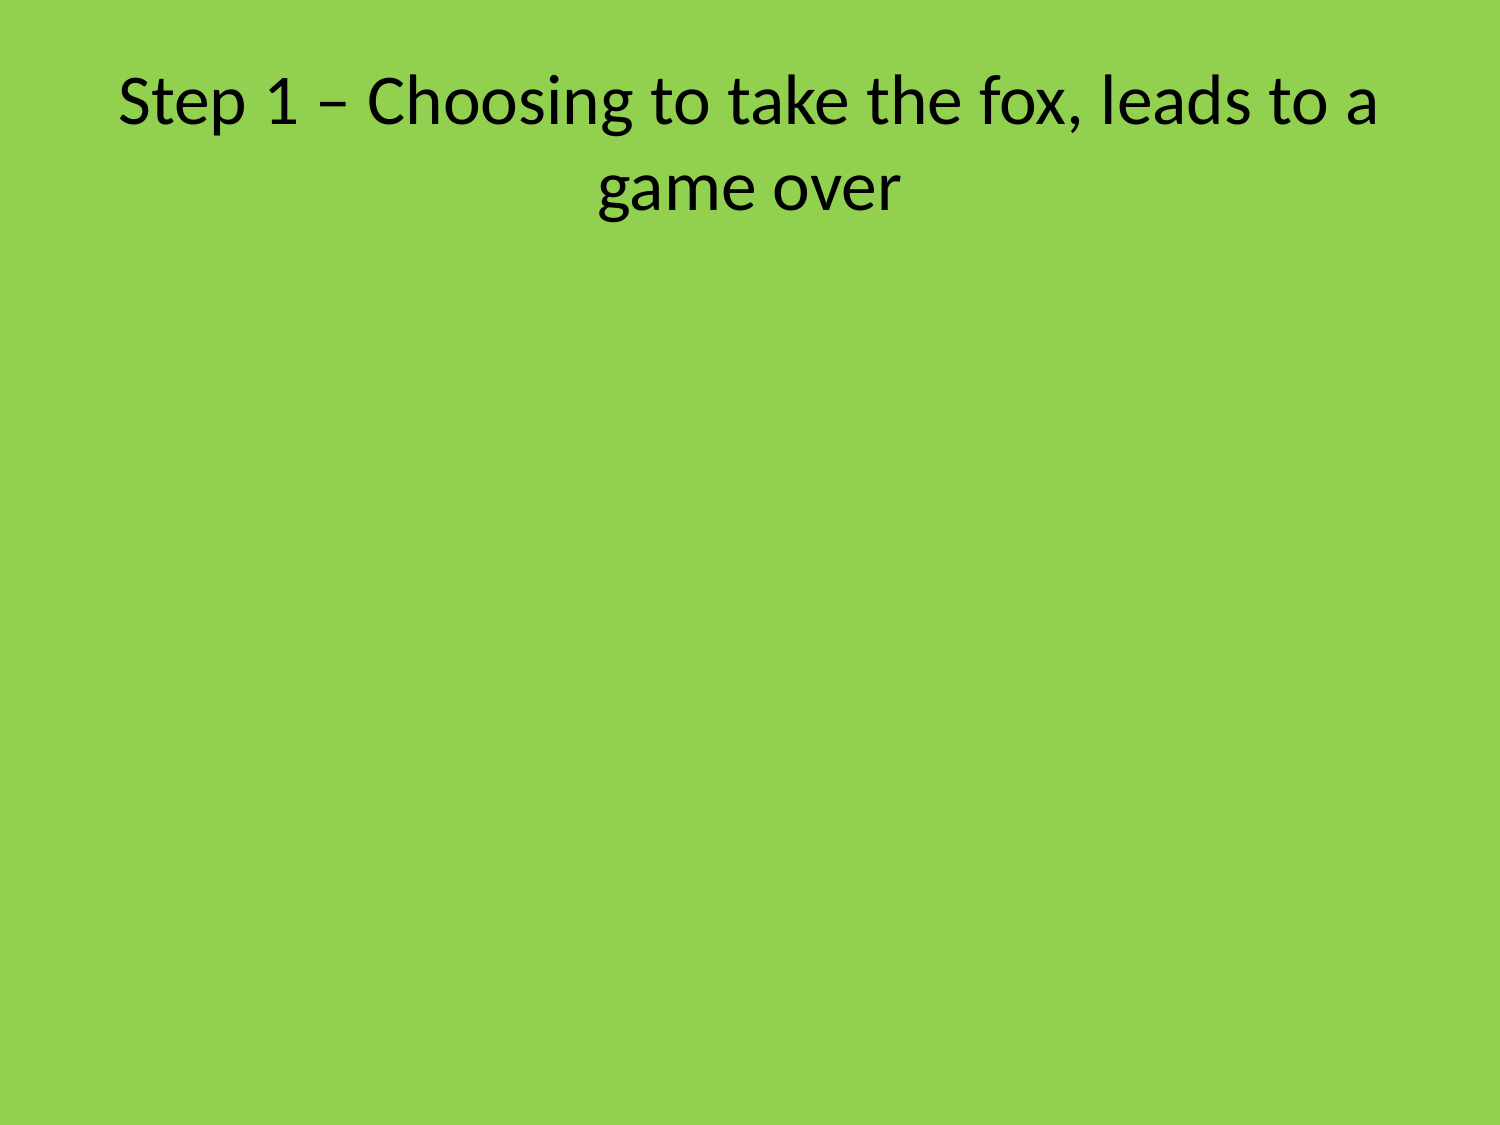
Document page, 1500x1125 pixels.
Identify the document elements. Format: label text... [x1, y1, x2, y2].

title Step 1 – Choosing to take the fox, leads to a game over [75, 45, 1425, 233]
